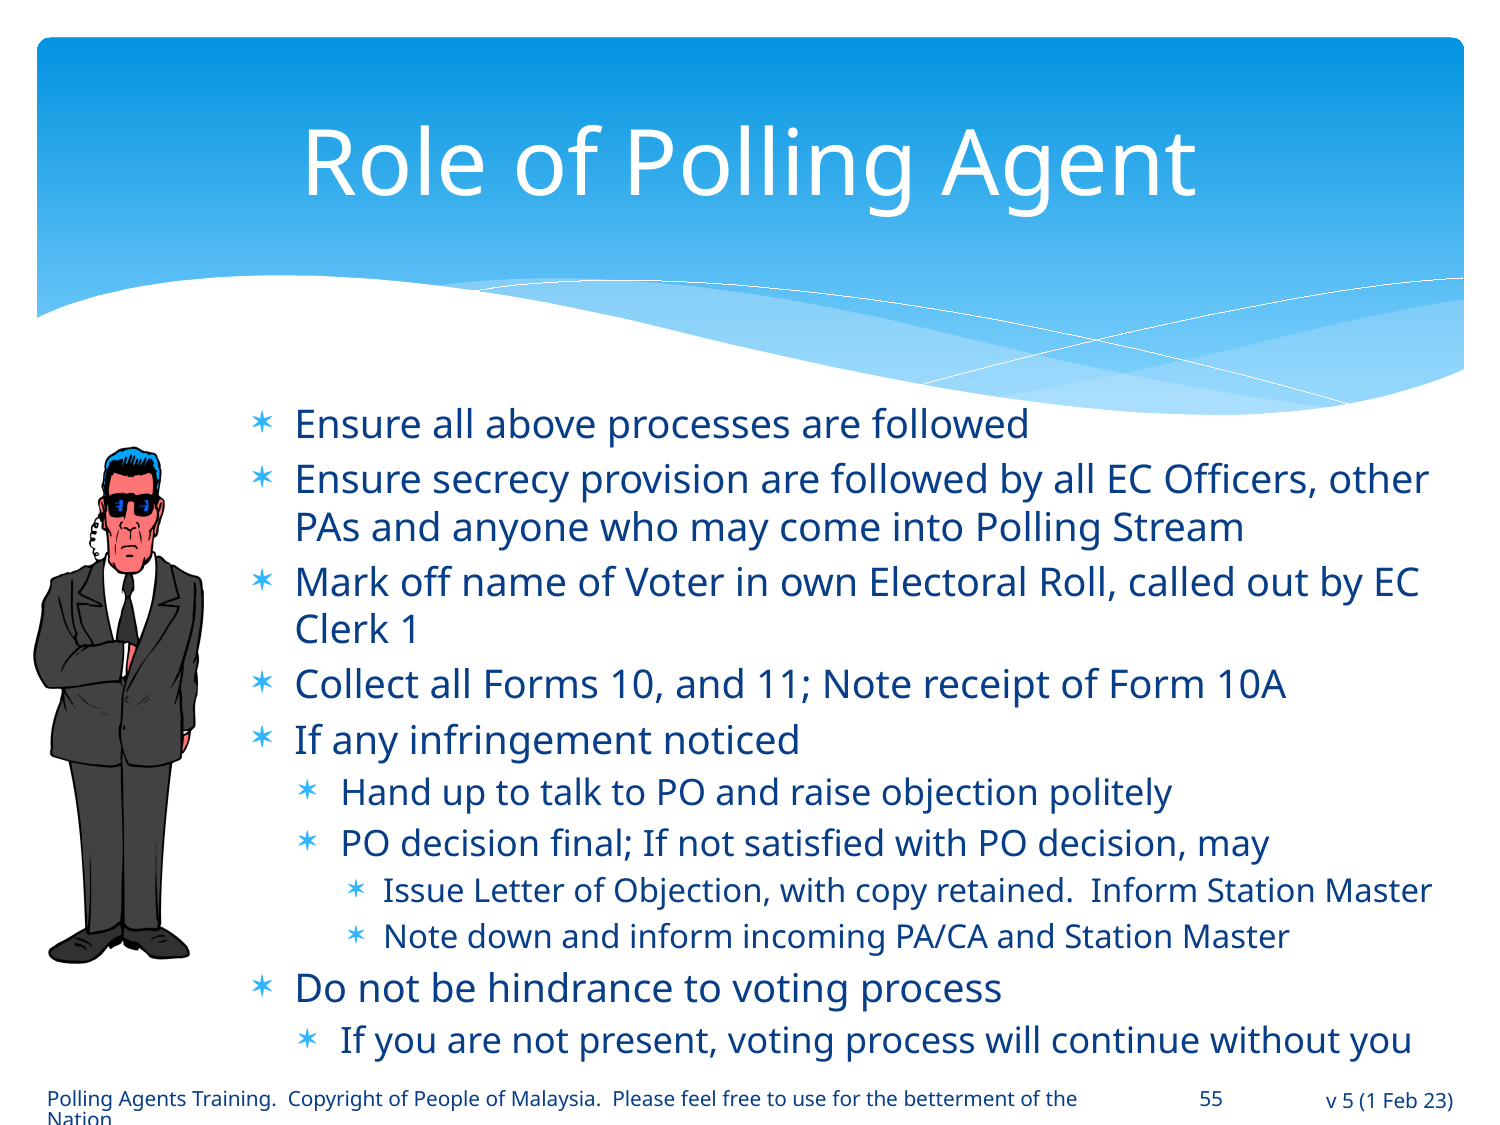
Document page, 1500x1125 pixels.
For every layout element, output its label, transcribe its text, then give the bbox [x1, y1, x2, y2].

picture [31, 445, 207, 965]
list Ensure all above processes are followed Ensure secrecy provision are followed by all EC Officers, other PAs and anyone who may come into Polling Stream Mark off name of Voter in own Electoral Roll, called out by EC Clerk 1 Collect all Forms 10, and 11; Note receipt of Form 10A If any infringement noticed Hand up to talk to PO and raise objection politely PO decision final; If not satisfied with PO decision, may Issue Letter of Objection, with copy retained. Inform Station Master Note down and inform incoming PA/CA and Station Master Do not be hindrance to voting process If you are not present, voting process will continue without you [237, 391, 1453, 1087]
slide_number 55 [1163, 1080, 1259, 1120]
title Role of Polling Agent [75, 55, 1425, 261]
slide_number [1259, 1080, 1469, 1120]
footer Polling Agents Training. Copyright of People of Malaysia. Please feel free to use for the betterment of the Nation [31, 1080, 1112, 1120]
